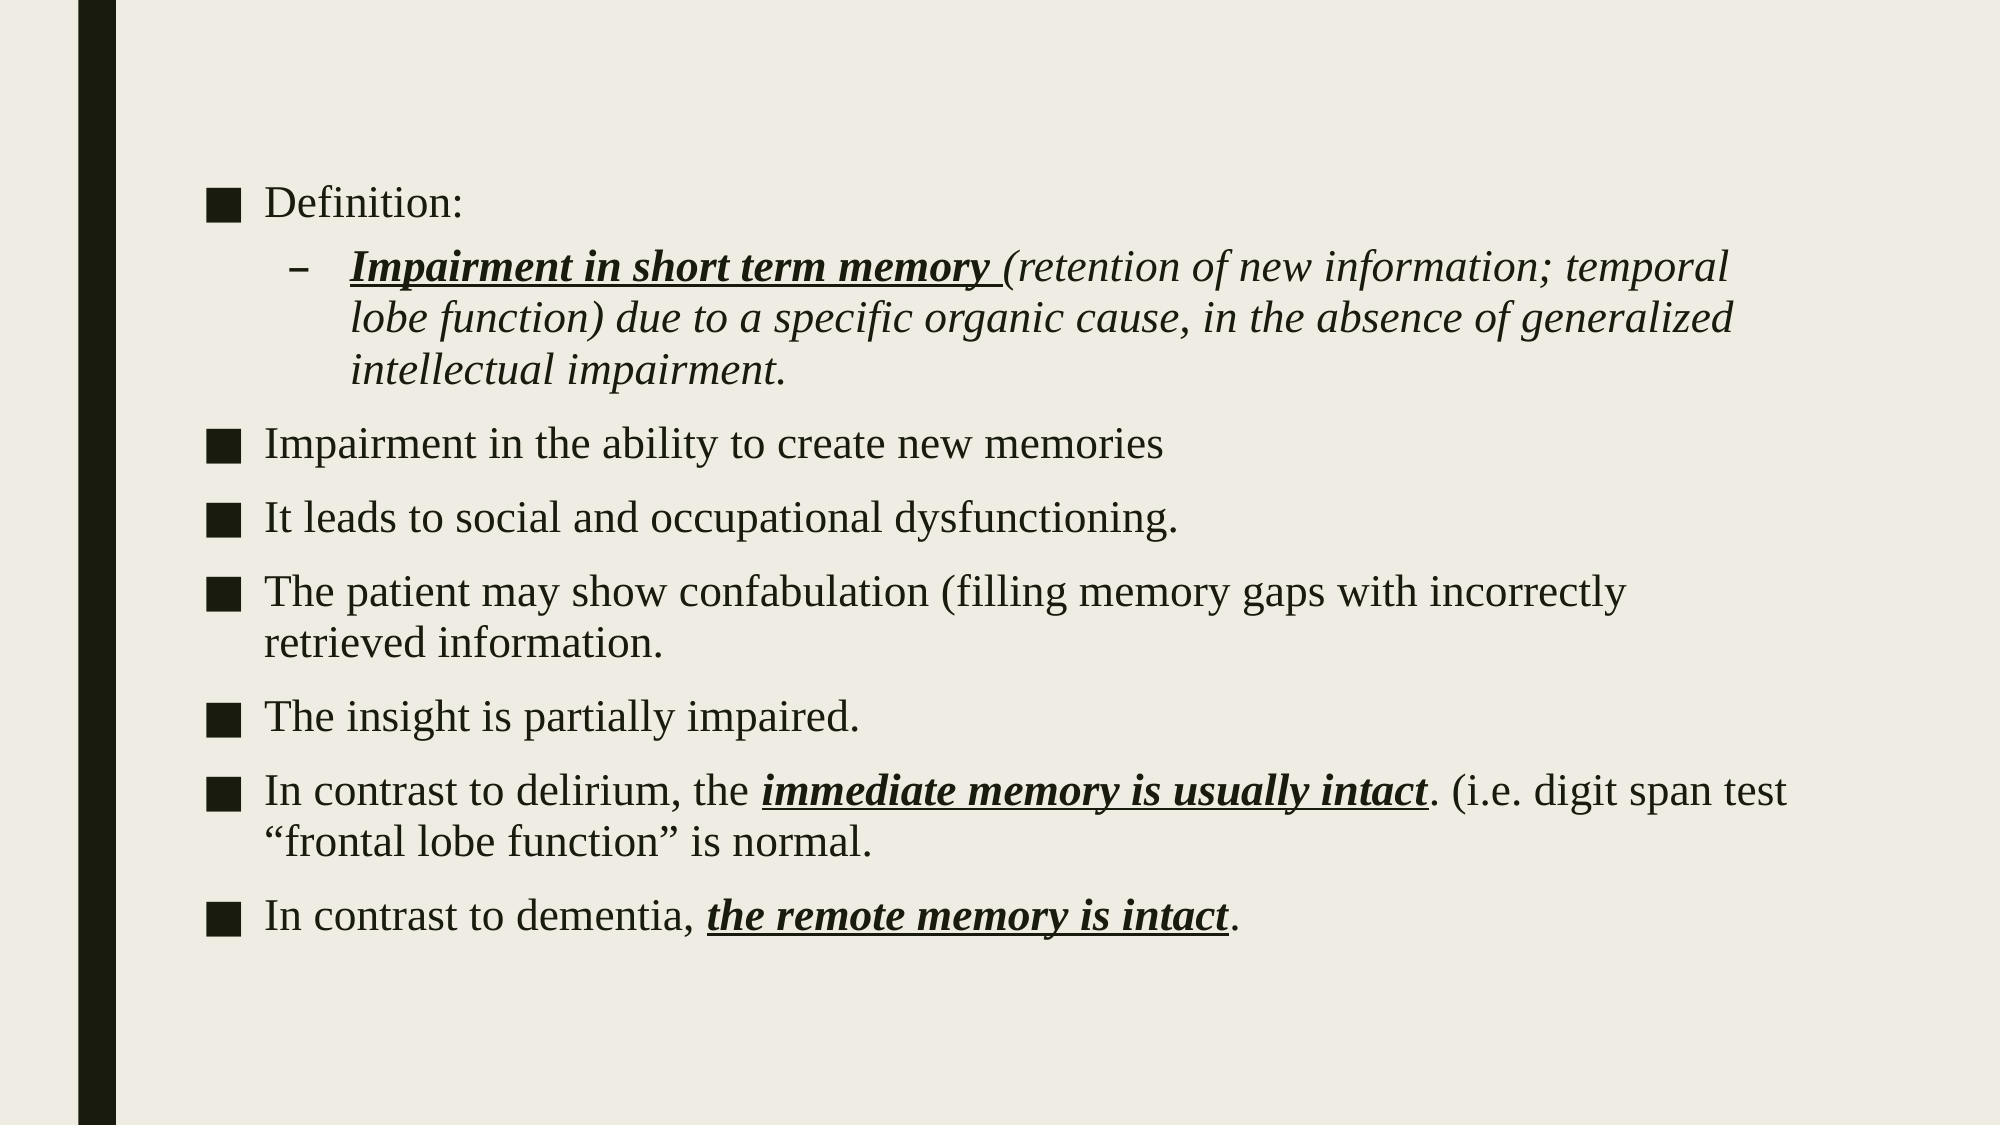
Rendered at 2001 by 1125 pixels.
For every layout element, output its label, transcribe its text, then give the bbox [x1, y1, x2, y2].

list Definition: Impairment in short term memory (retention of new information; temporal lobe function) due to a specific organic cause, in the absence of generalized intellectual impairment. Impairment in the ability to create new memories It leads to social and occupational dysfunctioning. The patient may show confabulation (filling memory gaps with incorrectly retrieved information. The insight is partially impaired. In contrast to delirium, the immediate memory is usually intact. (i.e. digit span test “frontal lobe function” is normal. In contrast to dementia, the remote memory is intact. [187, 168, 1813, 950]
